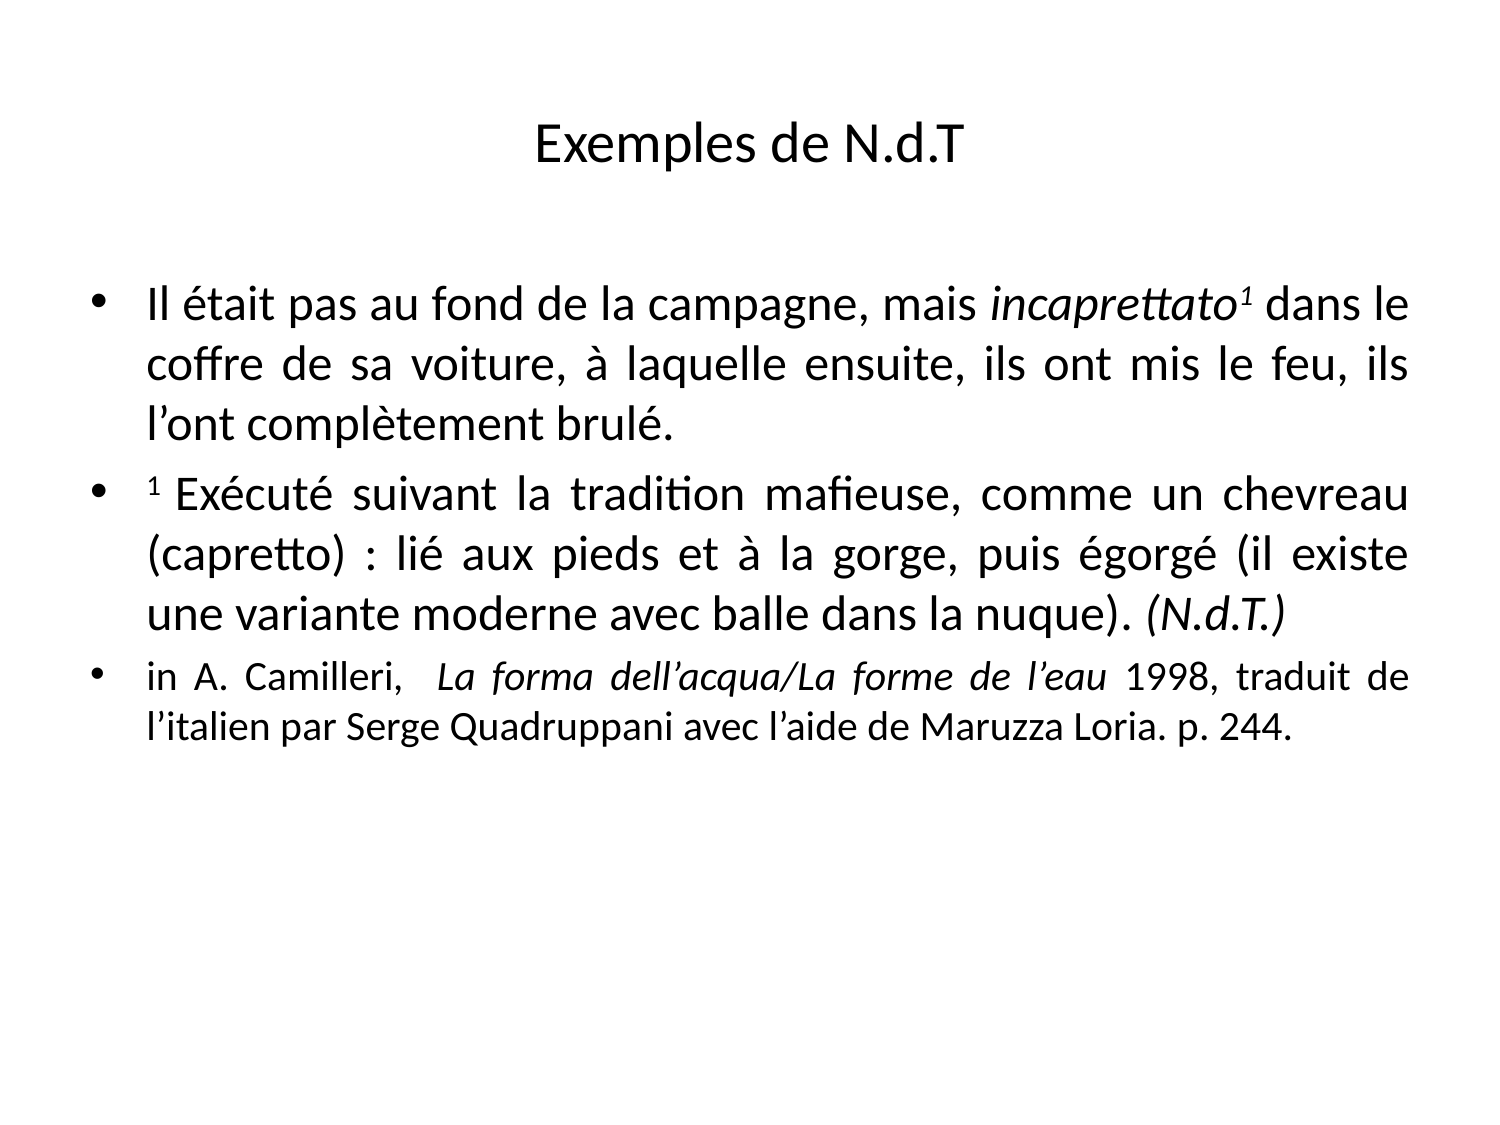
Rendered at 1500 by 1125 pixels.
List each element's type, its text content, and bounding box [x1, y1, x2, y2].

list Il était pas au fond de la campagne, mais incaprettato1 dans le coffre de sa voiture, à laquelle ensuite, ils ont mis le feu, ils l’ont complètement brulé. 1 Exécuté suivant la tradition mafieuse, comme un chevreau (capretto) : lié aux pieds et à la gorge, puis égorgé (il existe une variante moderne avec balle dans la nuque). (N.d.T.) in A. Camilleri, La forma dell’acqua/La forme de l’eau 1998, traduit de l’italien par Serge Quadruppani avec l’aide de Maruzza Loria. p. 244. [75, 262, 1425, 1005]
title Exemples de N.d.T [75, 45, 1425, 233]
